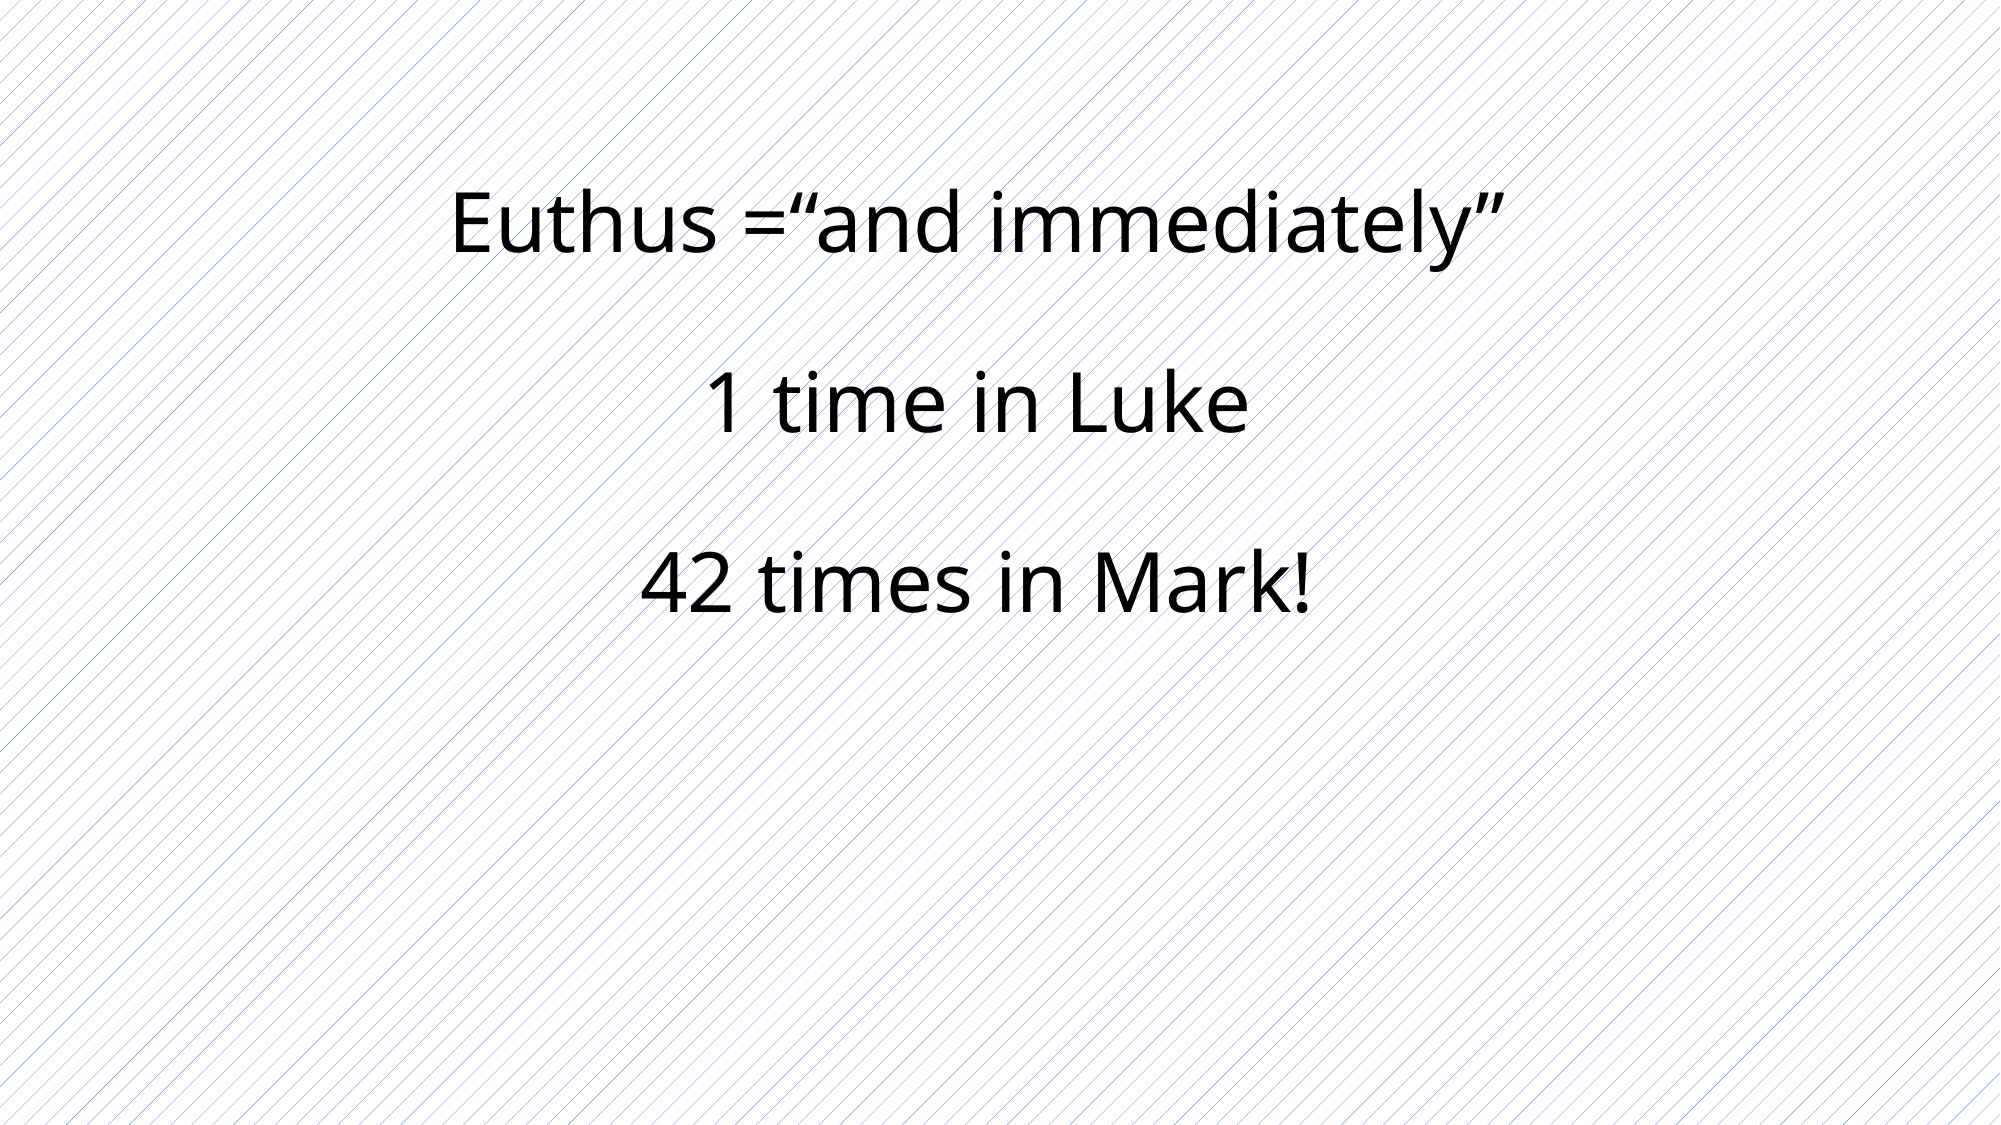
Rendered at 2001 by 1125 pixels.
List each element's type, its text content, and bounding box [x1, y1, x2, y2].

title Euthus =“and immediately” 1 time in Luke 42 times in Mark! [115, 171, 1840, 730]
